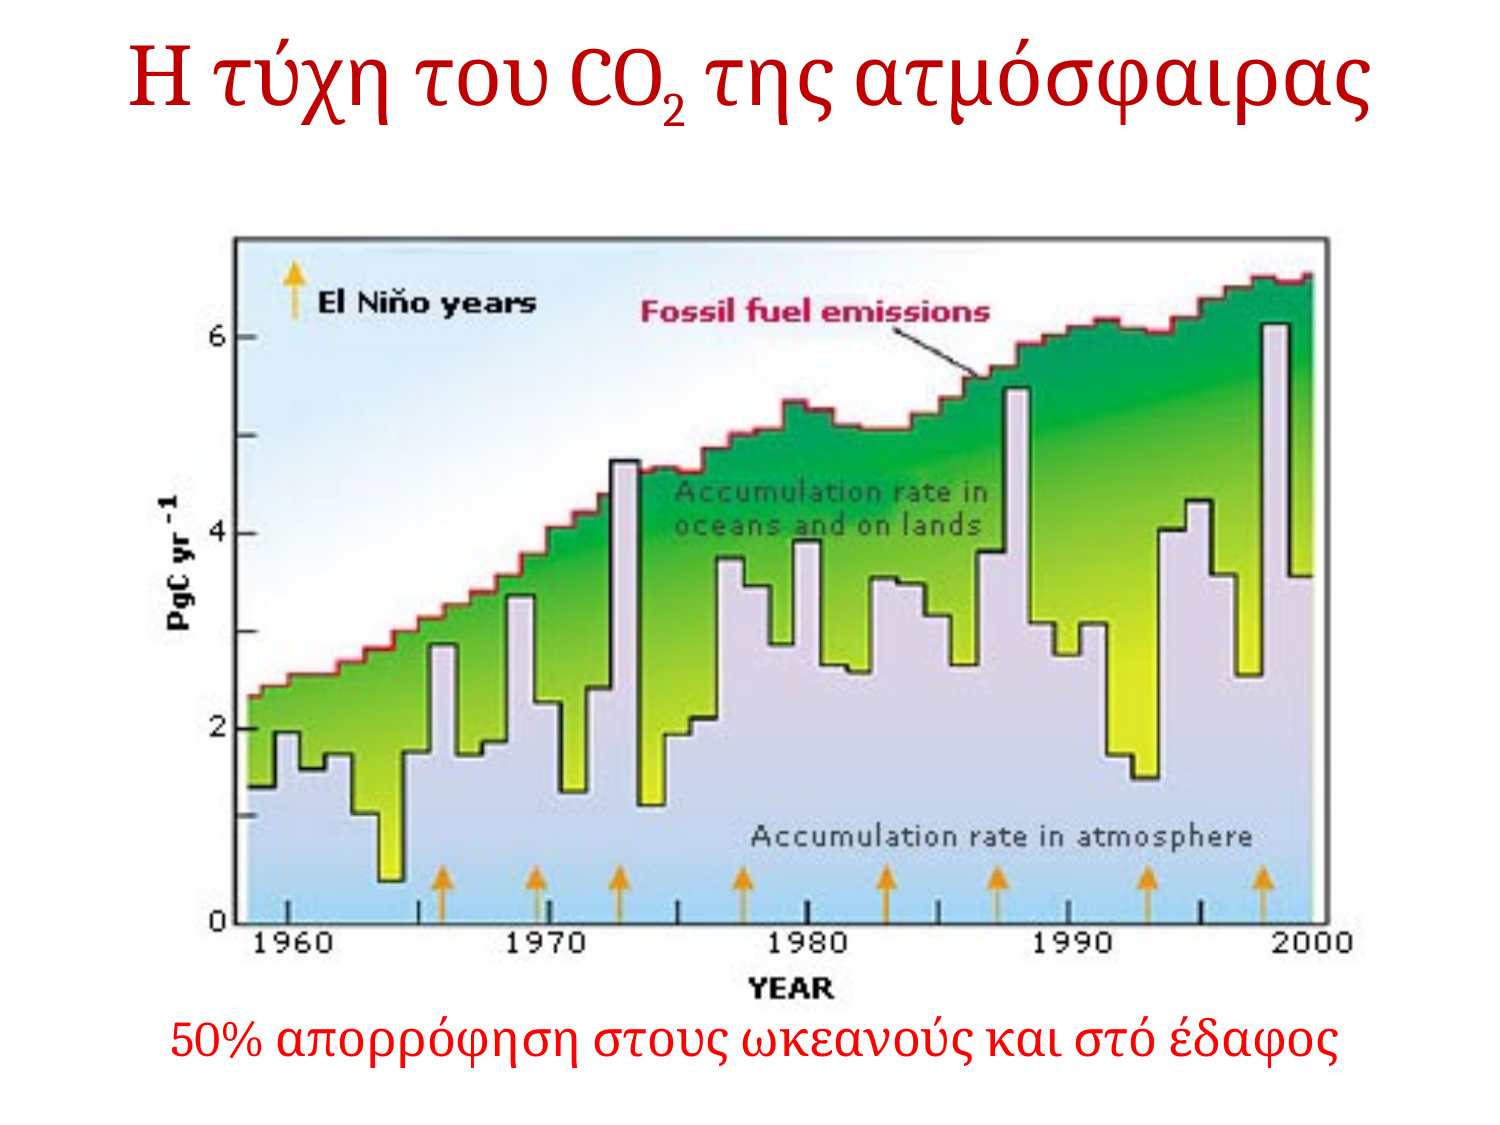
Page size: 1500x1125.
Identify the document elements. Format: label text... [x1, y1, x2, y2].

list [147, 207, 1365, 1015]
title Η τύχη του CO2 της ατμόσφαιρας [75, 45, 1425, 114]
text_box 50% απορρόφηση στους ωκεανούς και στό έδαφος [155, 999, 1388, 1075]
